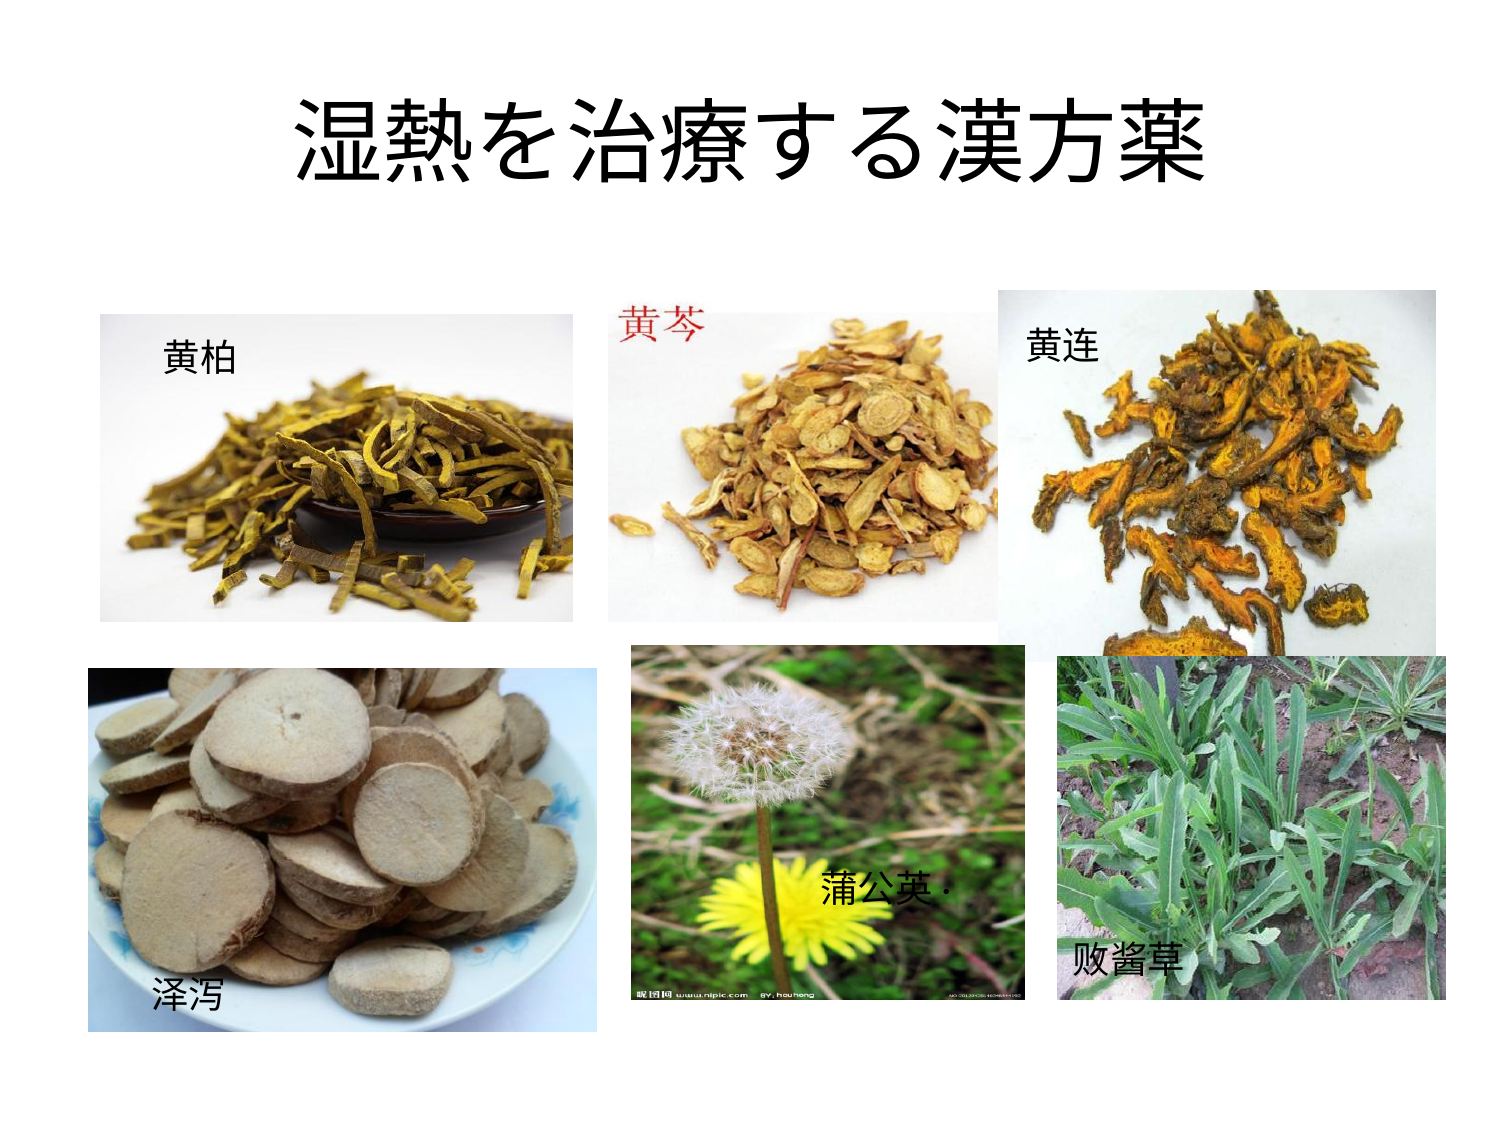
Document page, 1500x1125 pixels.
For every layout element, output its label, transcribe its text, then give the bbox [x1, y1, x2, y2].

picture [88, 668, 597, 1032]
picture [100, 314, 574, 622]
picture [608, 290, 1446, 1000]
title 湿熱を治療する漢方薬 [75, 45, 1425, 233]
